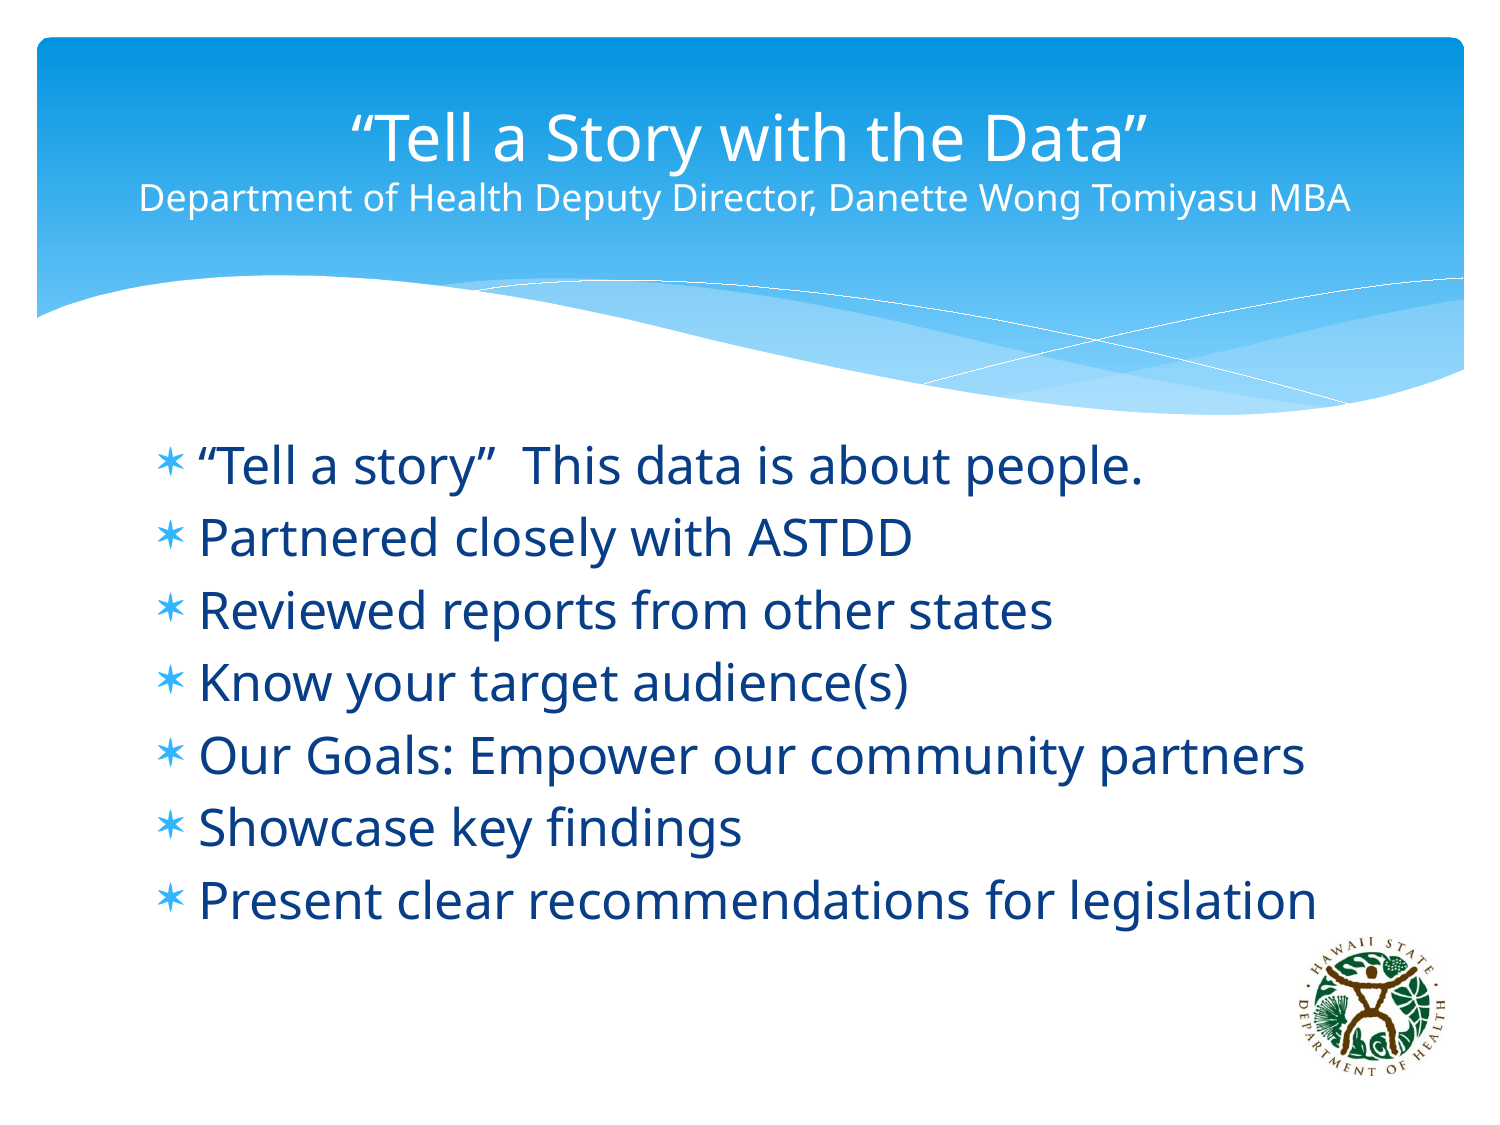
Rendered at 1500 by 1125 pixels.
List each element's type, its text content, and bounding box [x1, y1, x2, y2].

list “Tell a story” This data is about people. Partnered closely with ASTDD Reviewed reports from other states Know your target audience(s) Our Goals: Empower our community partners Showcase key findings Present clear recommendations for legislation [143, 425, 1359, 1005]
title “Tell a Story with the Data” Department of Health Deputy Director, Danette Wong Tomiyasu MBA [75, 55, 1425, 261]
picture [1299, 937, 1445, 1076]
